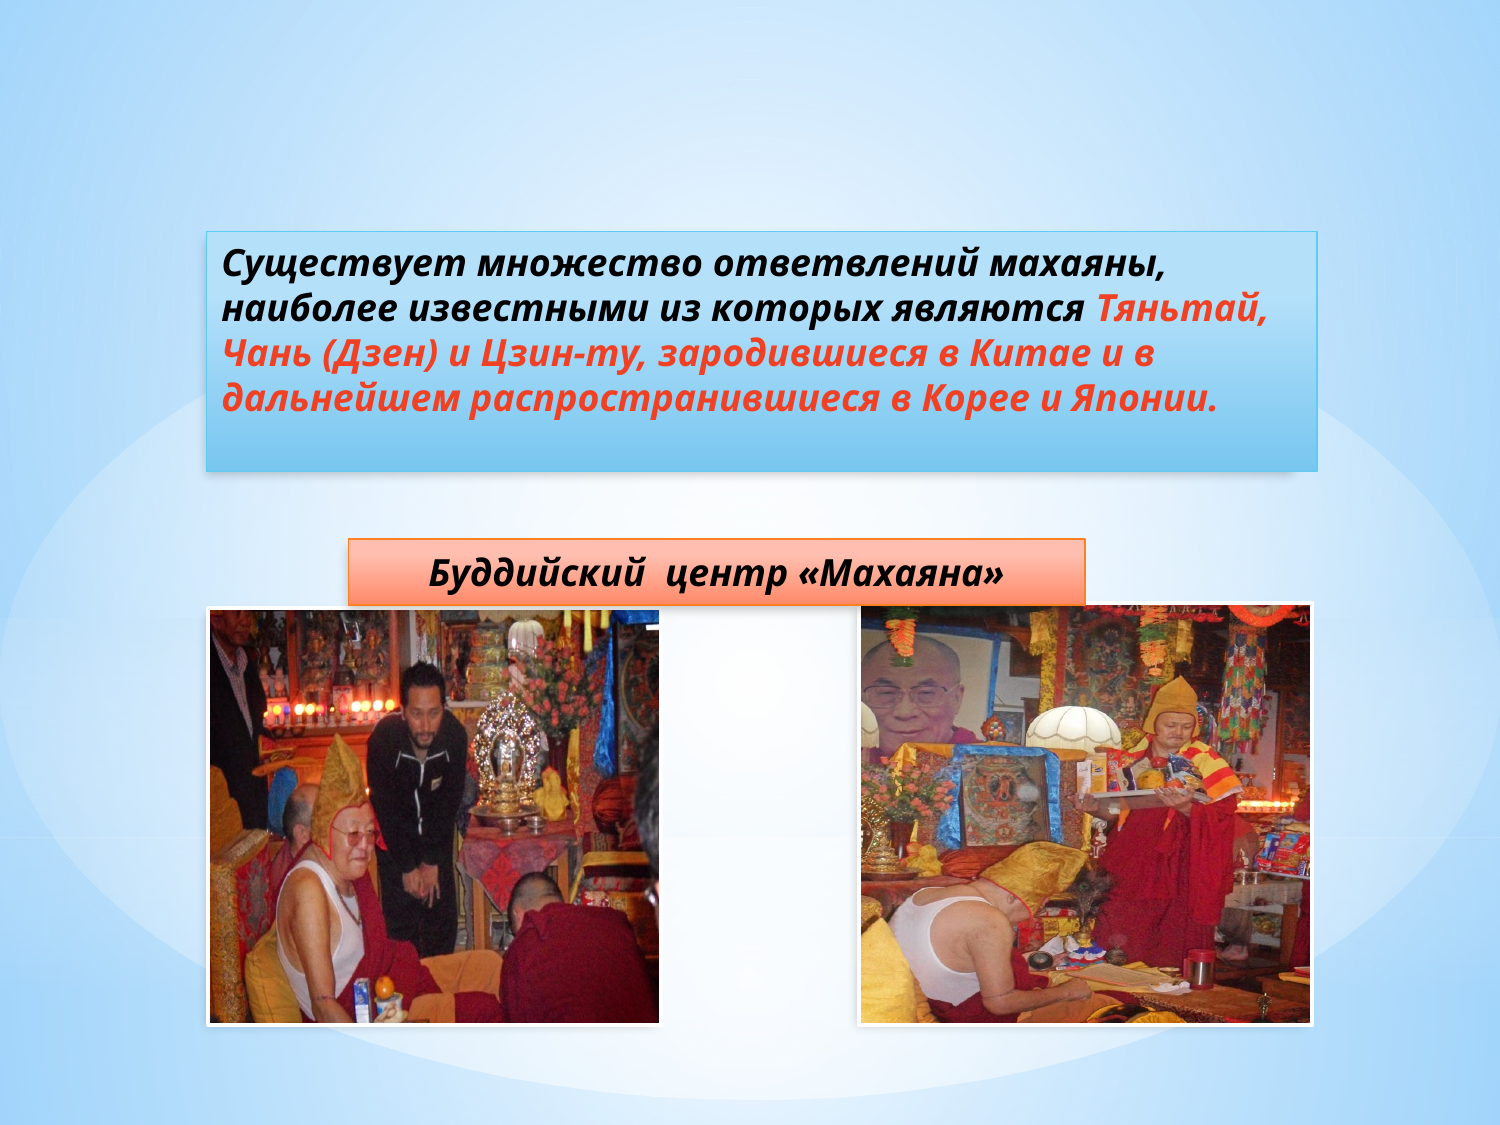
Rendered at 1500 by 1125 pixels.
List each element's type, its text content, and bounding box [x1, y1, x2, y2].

picture [210, 609, 660, 1024]
text_box Существует множество ответвлений махаяны, наиболее известными из которых являются Тяньтай, Чань (Дзен) и Цзин-ту, зародившиеся в Китае и в дальнейшем распространившиеся в Корее и Японии. [206, 231, 1318, 472]
text_box Буддийский центр «Махаяна» [348, 538, 1086, 606]
picture [860, 604, 1310, 1024]
